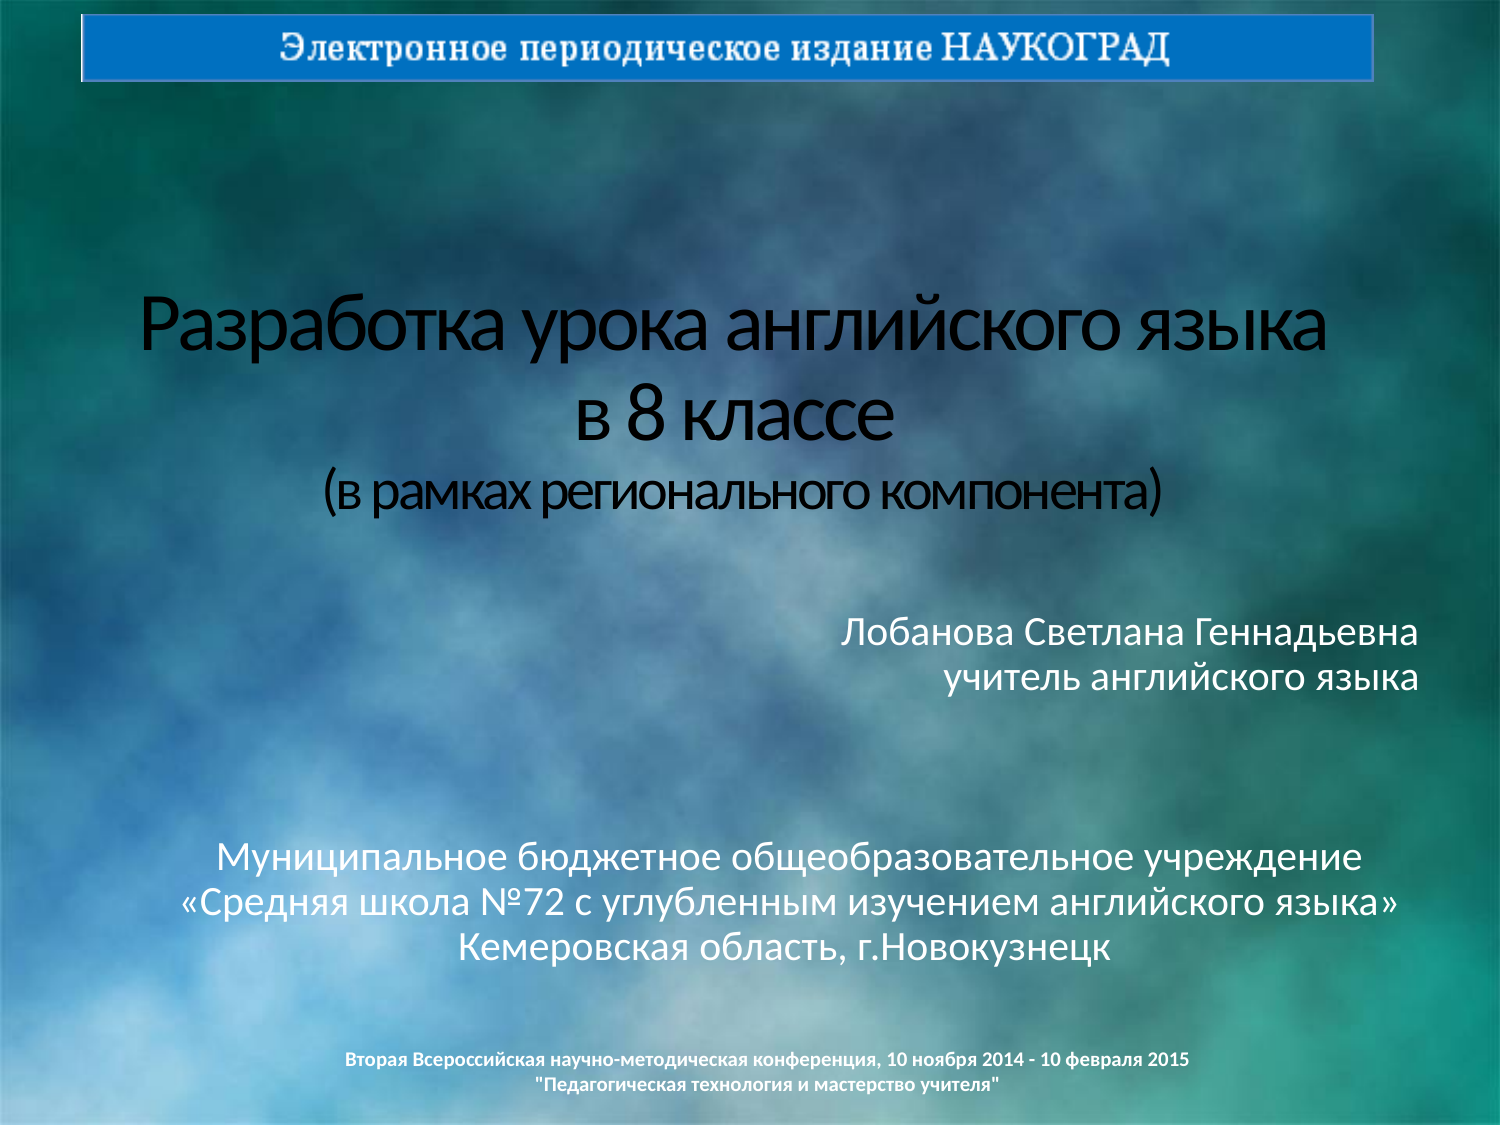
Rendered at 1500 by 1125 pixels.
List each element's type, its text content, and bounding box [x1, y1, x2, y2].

title Разработка урока английского языка в 8 классе (в рамках регионального компонента) [112, 278, 1374, 529]
text_box Вторая Всероссийская научно-методическая конференция, 10 ноября 2014 - 10 февраля 2015 "Педагогическая технология и мастерство учителя" [17, 1038, 1500, 1125]
picture [0, 0, 1500, 1125]
subtitle Лобанова Светлана Геннадьевна учитель английского языка Муниципальное бюджетное общеобразовательное учреждение «Средняя школа №72 с углубленным изучением английского языка» Кемеровская область, г.Новокузнецк [159, 609, 1420, 686]
